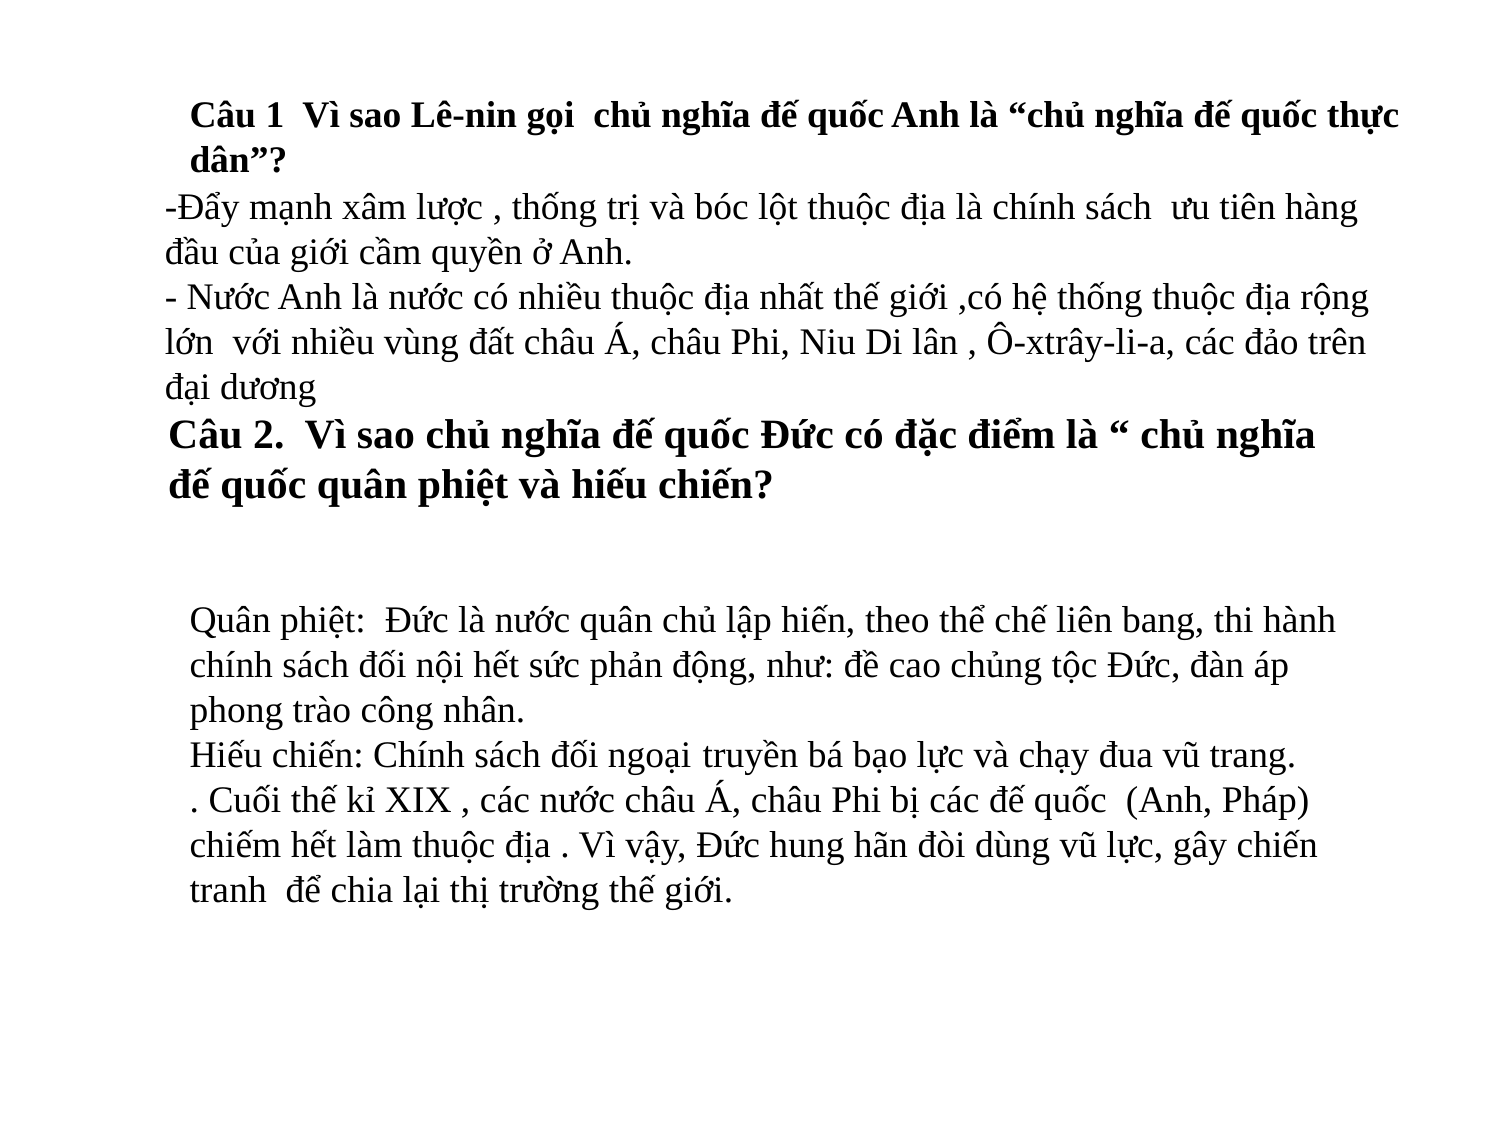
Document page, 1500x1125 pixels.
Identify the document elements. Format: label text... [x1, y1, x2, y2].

text_box Câu 2. Vì sao chủ nghĩa đế quốc Đức có đặc điểm là “ chủ nghĩa đế quốc quân phiệt và hiếu chiến? [153, 399, 1341, 515]
text_box Quân phiệt: Đức là nước quân chủ lập hiến, theo thể chế liên bang, thi hành chính sách đối nội hết sức phản động, như: đề cao chủng tộc Đức, đàn áp phong trào công nhân. Hiếu chiến: Chính sách đối ngoại truyền bá bạo lực và chạy đua vũ trang. . Cuối thế kỉ XIX , các nước châu Á, châu Phi bị các đế quốc (Anh, Pháp) chiếm hết làm thuộc địa . Vì vậy, Đức hung hãn đòi dùng vũ lực, gây chiến tranh để chia lại thị trường thế giới. [174, 587, 1375, 963]
text_box -Đẩy mạnh xâm lược , thống trị và bóc lột thuộc địa là chính sách ưu tiên hàng đầu của giới cầm quyền ở Anh. - Nước Anh là nước có nhiều thuộc địa nhất thế giới ,có hệ thống thuộc địa rộng lớn với nhiều vùng đất châu Á, châu Phi, Niu Di lân , Ô-xtrây-li-a, các đảo trên đại dương [150, 174, 1388, 460]
text_box Câu 1 Vì sao Lê-nin gọi chủ nghĩa đế quốc Anh là “chủ nghĩa đế quốc thực dân”? [174, 82, 1438, 188]
